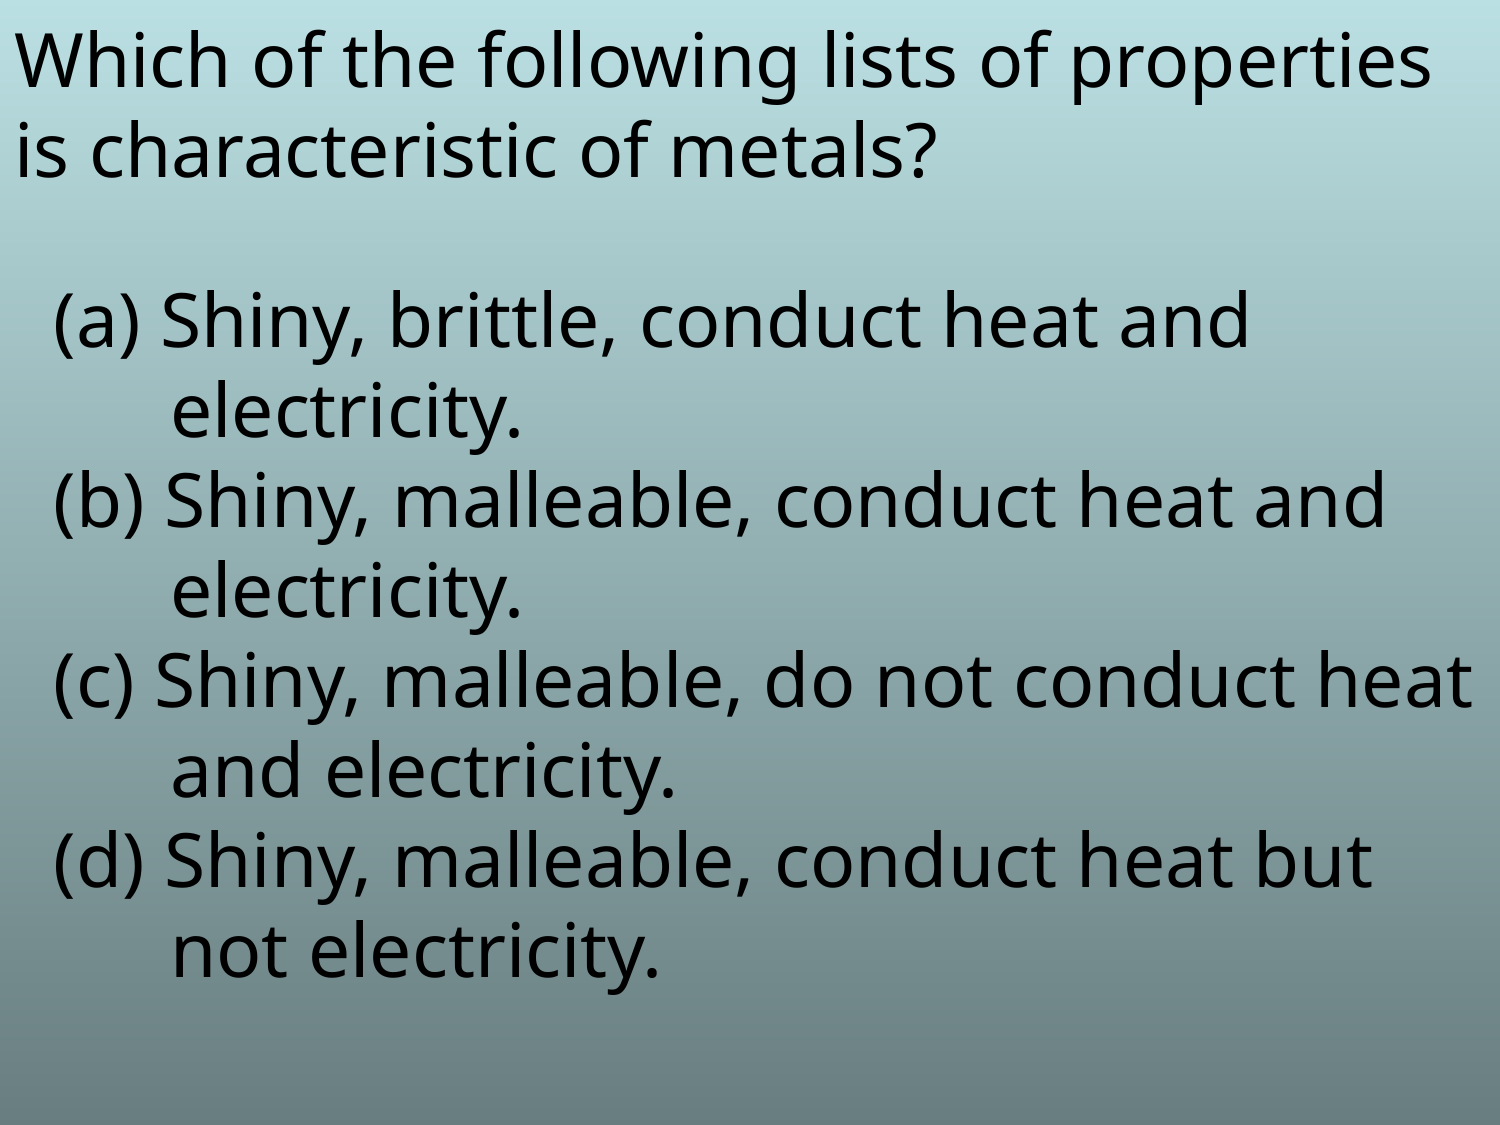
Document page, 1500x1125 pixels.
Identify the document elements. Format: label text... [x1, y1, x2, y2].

text_box Which of the following lists of properties is characteristic of metals? (a) Shiny, brittle, conduct heat and electricity. (b) Shiny, malleable, conduct heat and electricity. (c) Shiny, malleable, do not conduct heat and electricity. (d) Shiny, malleable, conduct heat but not electricity. [0, 5, 1500, 1000]
